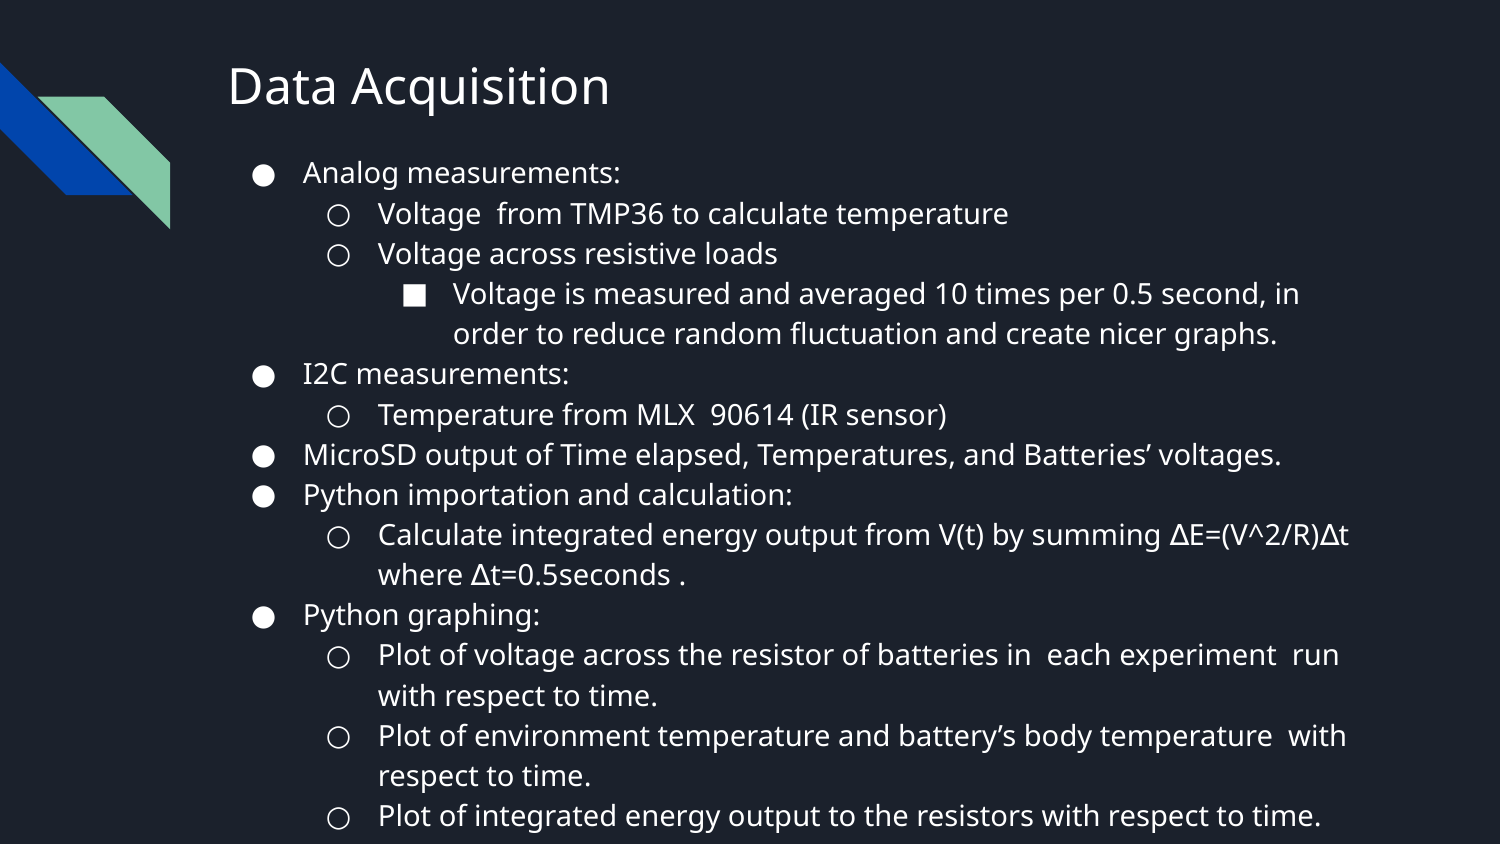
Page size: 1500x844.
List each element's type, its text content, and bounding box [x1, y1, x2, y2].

title Data Acquisition [212, 39, 1368, 134]
list Analog measurements: Voltage from TMP36 to calculate temperature Voltage across resistive loads Voltage is measured and averaged 10 times per 0.5 second, in order to reduce random fluctuation and create nicer graphs. I2C measurements: Temperature from MLX 90614 (IR sensor) MicroSD output of Time elapsed, Temperatures, and Batteries’ voltages. Python importation and calculation: Calculate integrated energy output from V(t) by summing ∆E=(V^2/R)∆t where ∆t=0.5seconds . Python graphing: Plot of voltage across the resistor of batteries in each experiment run with respect to time. Plot of environment temperature and battery’s body temperature with respect to time. Plot of integrated energy output to the resistors with respect to time. [212, 134, 1368, 844]
